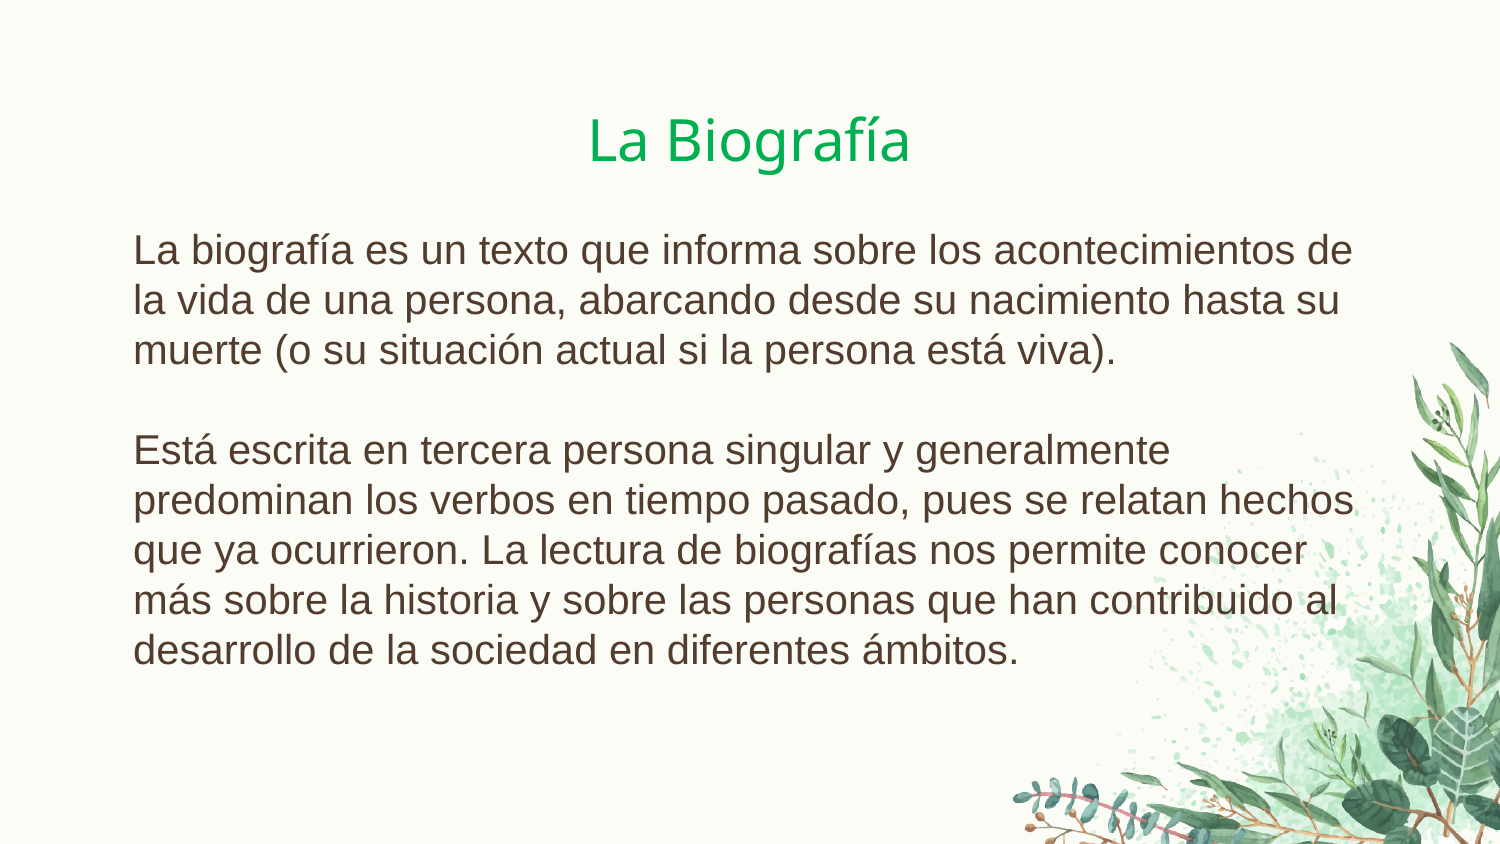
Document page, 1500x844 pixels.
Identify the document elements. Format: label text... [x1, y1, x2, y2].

picture [980, 287, 1500, 844]
title La Biografía [118, 88, 1382, 183]
text_box La biografía es un texto que informa sobre los acontecimientos de la vida de una persona, abarcando desde su nacimiento hasta su muerte (o su situación actual si la persona está viva). Está escrita en tercera persona singular y generalmente predominan los verbos en tiempo pasado, pues se relatan hechos que ya ocurrieron. La lectura de biografías nos permite conocer más sobre la historia y sobre las personas que han contribuido al desarrollo de la sociedad en diferentes ámbitos. [118, 207, 1382, 756]
